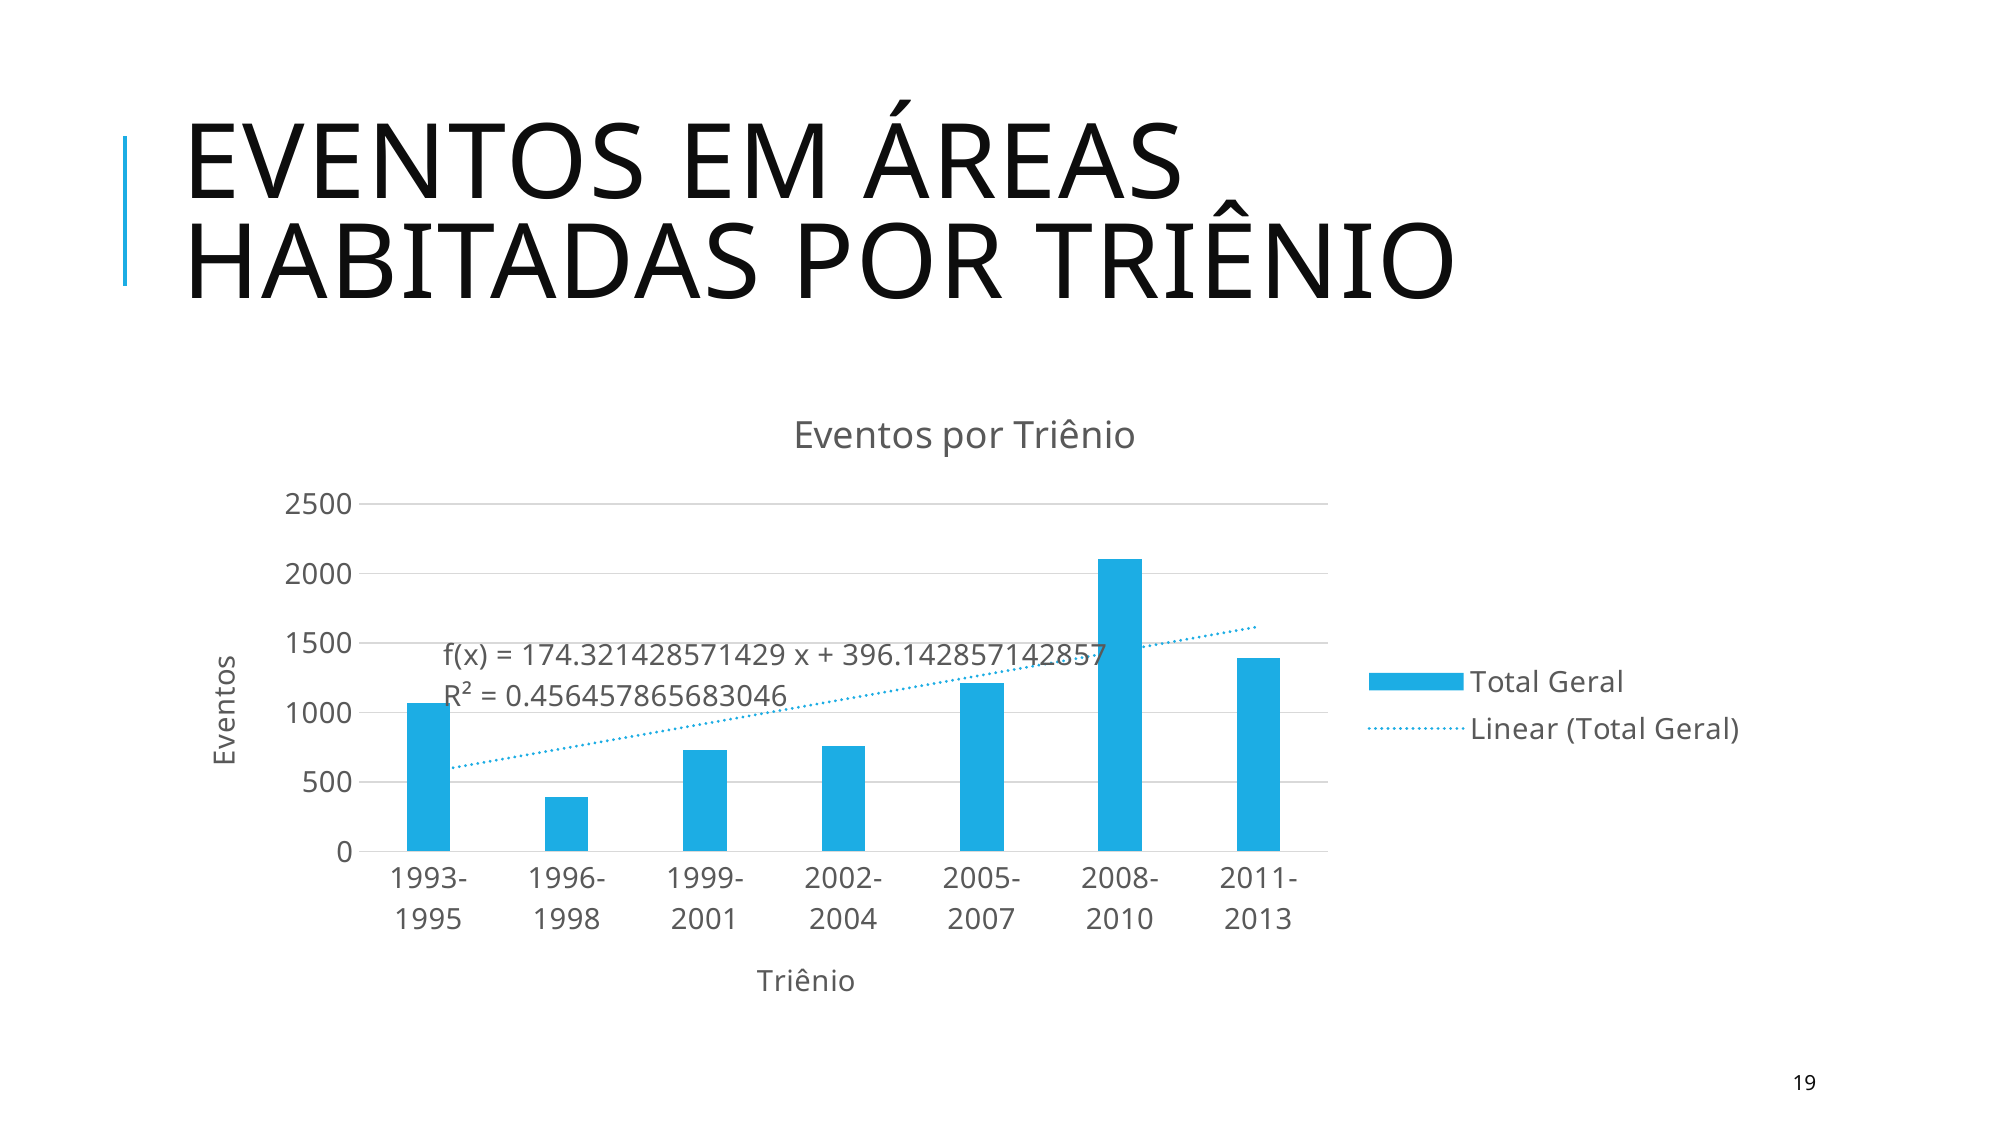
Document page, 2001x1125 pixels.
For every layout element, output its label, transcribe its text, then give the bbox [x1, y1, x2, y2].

slide_number 19 [1777, 1061, 1938, 1107]
title Eventos em áreas habitadas por triênio [168, 96, 1763, 342]
chart [167, 374, 1763, 1036]
